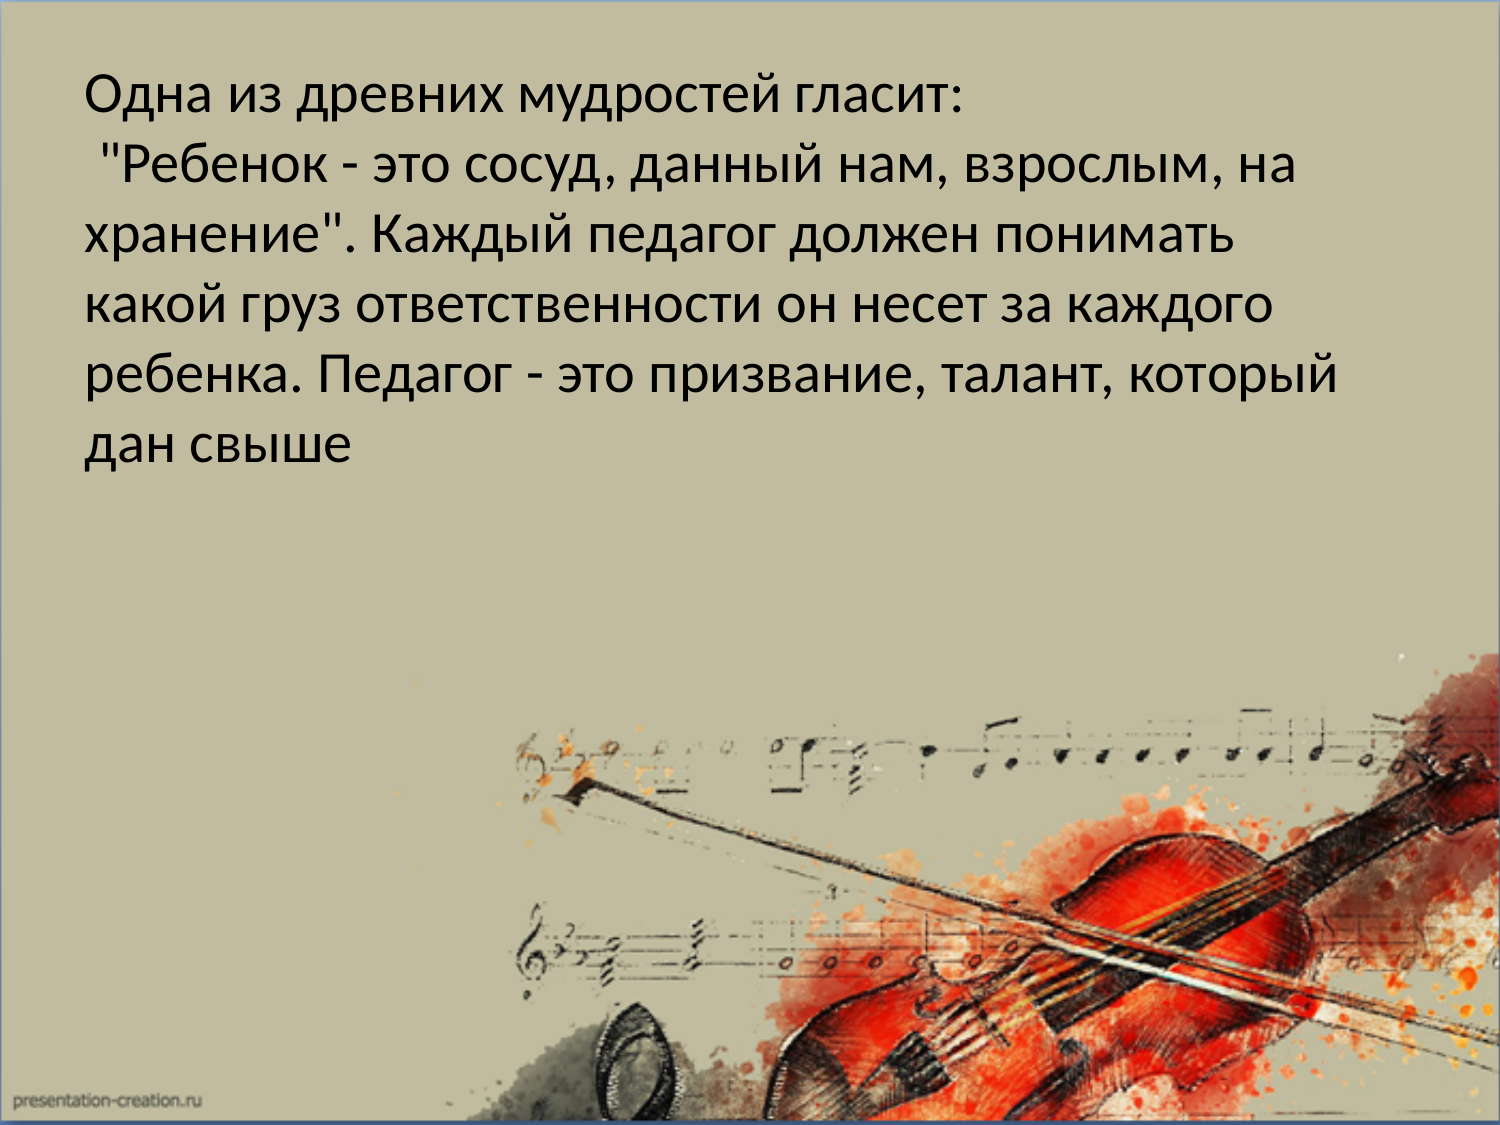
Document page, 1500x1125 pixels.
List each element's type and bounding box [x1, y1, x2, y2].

list [0, 0, 1500, 1125]
